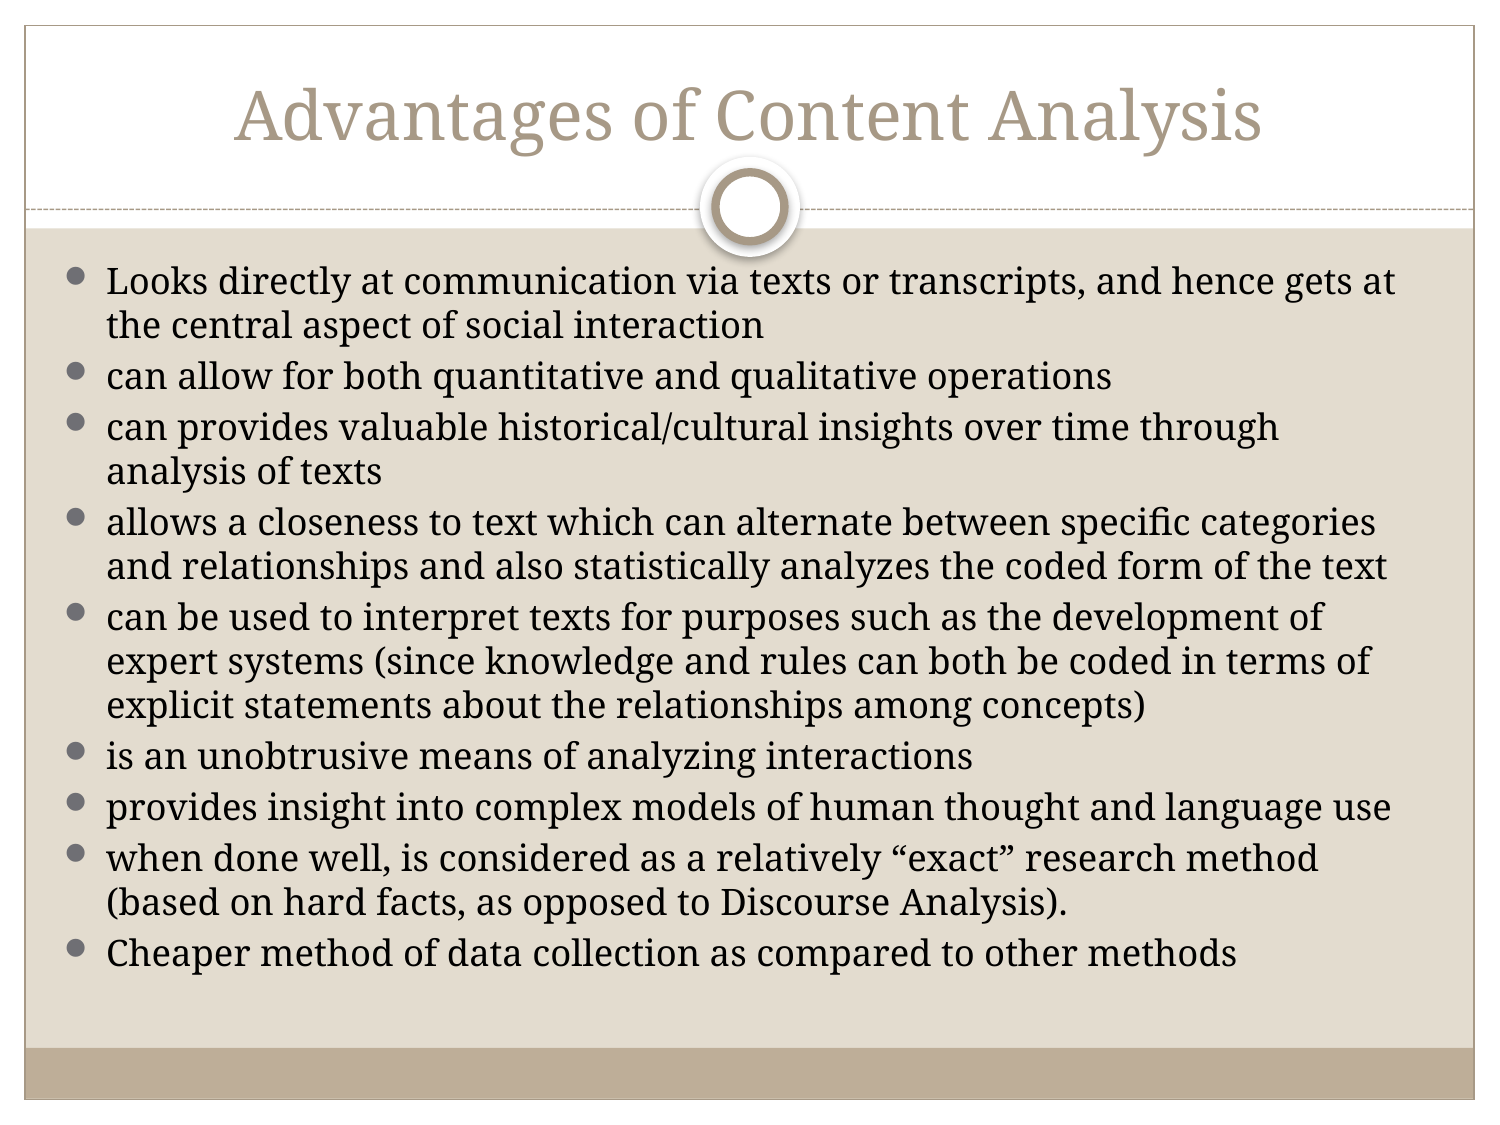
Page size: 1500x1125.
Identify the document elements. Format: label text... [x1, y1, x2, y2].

list Looks directly at communication via texts or transcripts, and hence gets at the central aspect of social interaction can allow for both quantitative and qualitative operations can provides valuable historical/cultural insights over time through analysis of texts allows a closeness to text which can alternate between specific categories and relationships and also statistically analyzes the coded form of the text can be used to interpret texts for purposes such as the development of expert systems (since knowledge and rules can both be coded in terms of explicit statements about the relationships among concepts) is an unobtrusive means of analyzing interactions provides insight into complex models of human thought and language use when done well, is considered as a relatively “exact” research method (based on hard facts, as opposed to Discourse Analysis). Cheaper method of data collection as compared to other methods [49, 250, 1445, 1001]
title Advantages of Content Analysis [49, 37, 1450, 162]
